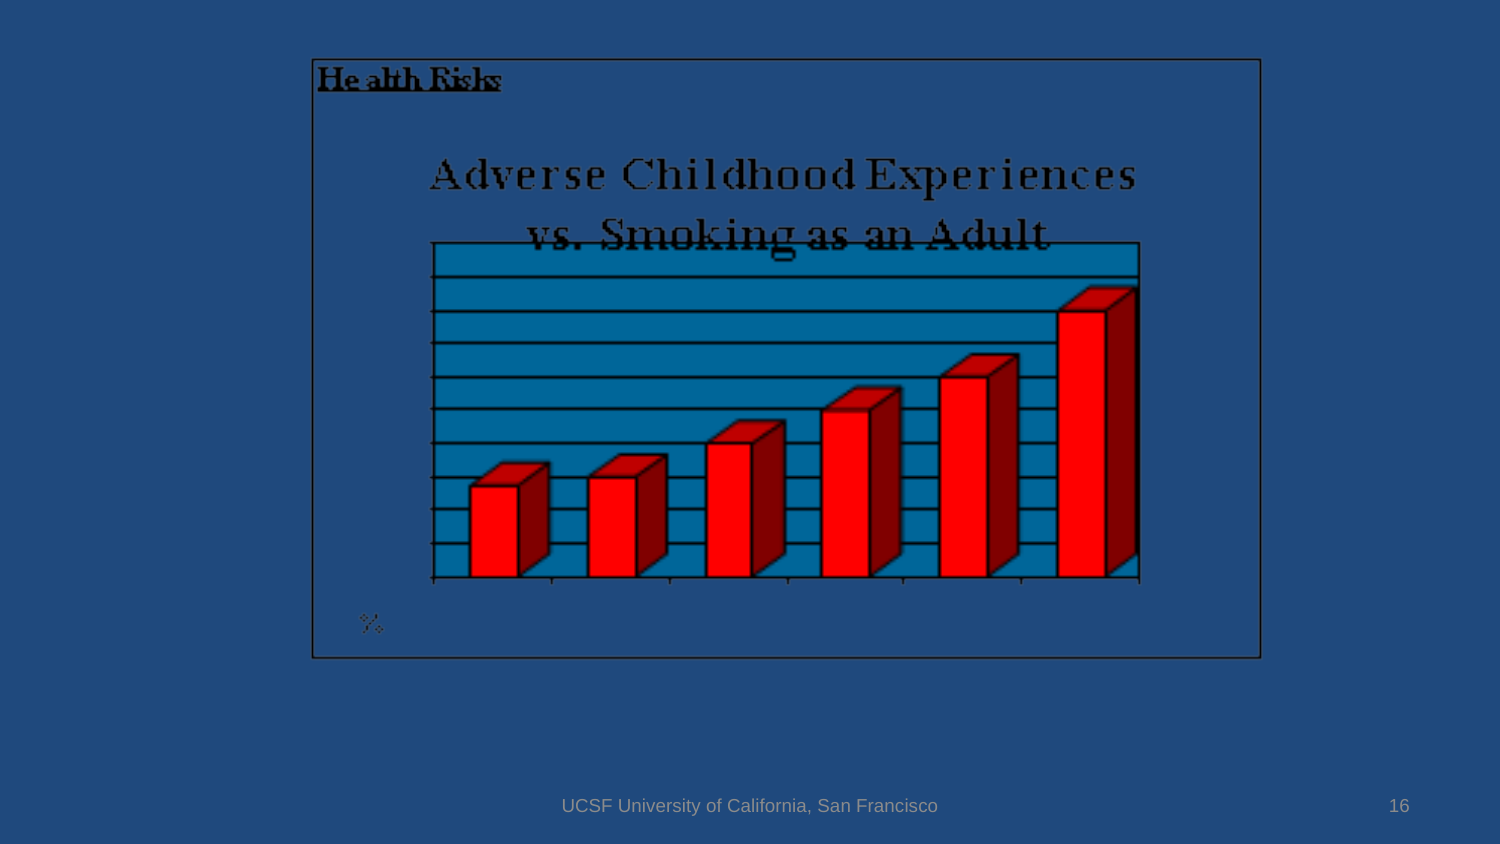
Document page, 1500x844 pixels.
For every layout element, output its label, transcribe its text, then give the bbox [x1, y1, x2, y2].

footer UCSF University of California, San Francisco [512, 782, 988, 827]
picture [309, 56, 1266, 666]
slide_number 16 [1074, 782, 1425, 827]
